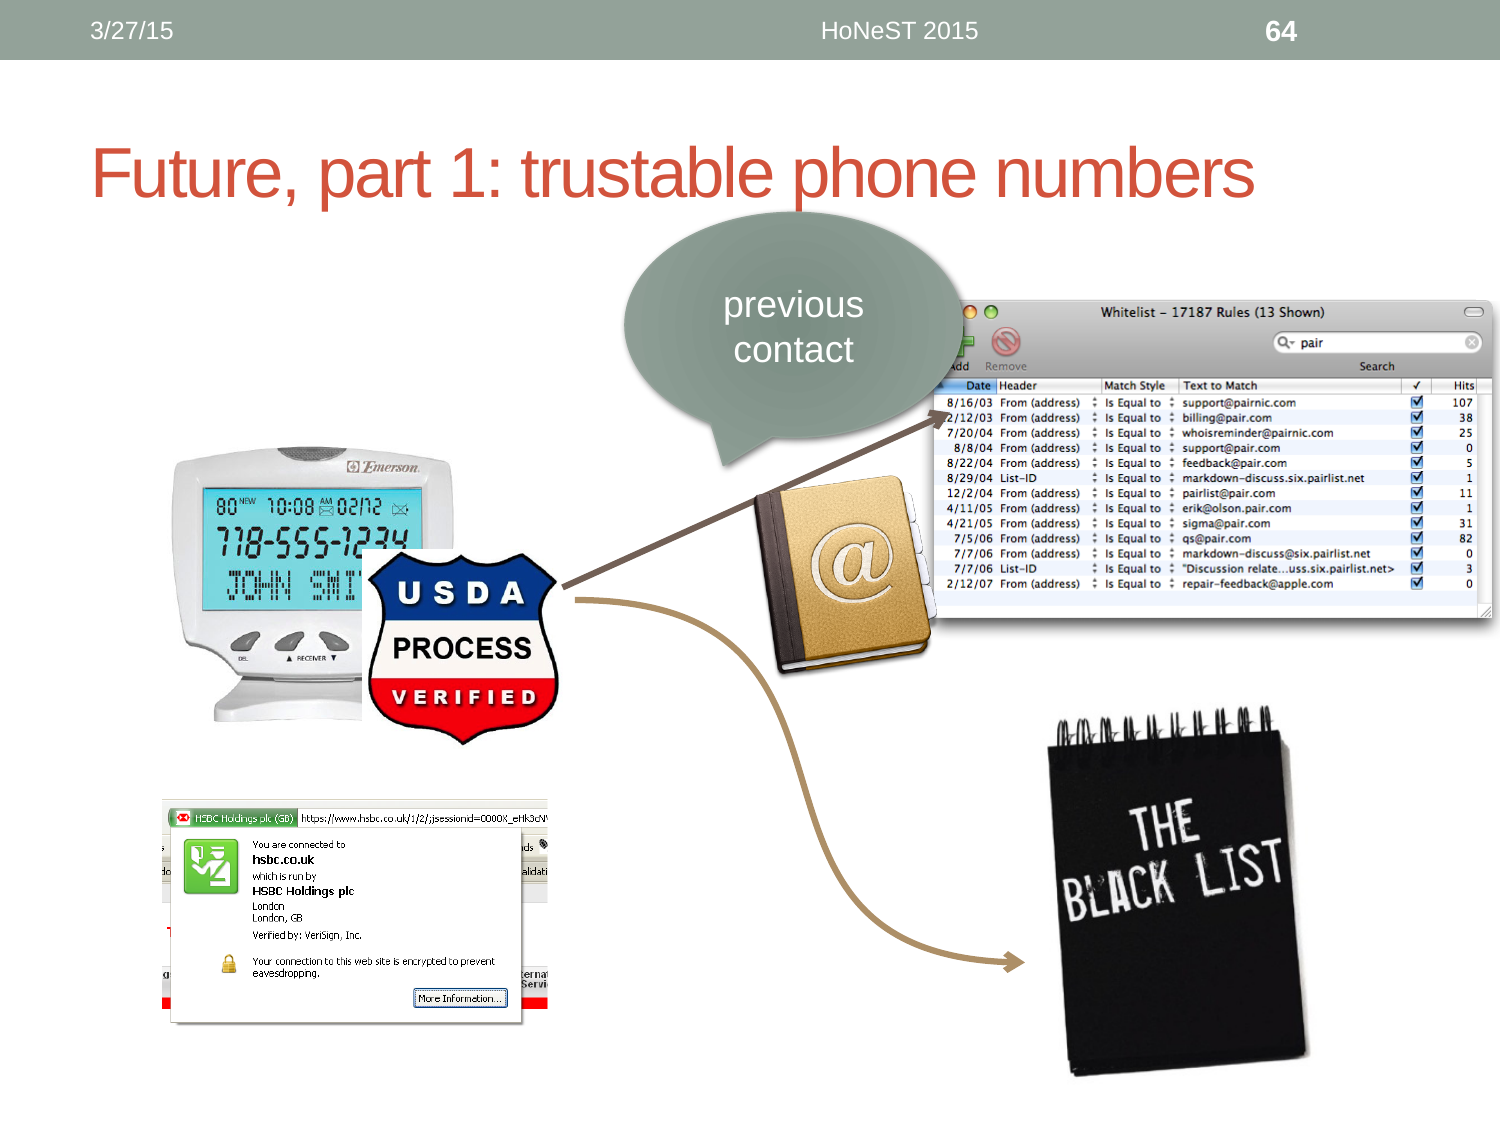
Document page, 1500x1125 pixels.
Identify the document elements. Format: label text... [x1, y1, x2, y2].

picture [162, 799, 549, 1035]
title Future, part 1: trustable phone numbers [75, 87, 1425, 250]
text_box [574, 599, 1026, 963]
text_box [562, 412, 951, 588]
picture [124, 399, 563, 771]
footer HoNeST 2015 [562, 3, 1238, 57]
slide_number 64 [1250, 3, 1425, 57]
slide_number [75, 3, 550, 57]
text_box previous contact [624, 211, 958, 409]
picture [987, 701, 1321, 1088]
picture [749, 299, 1500, 641]
